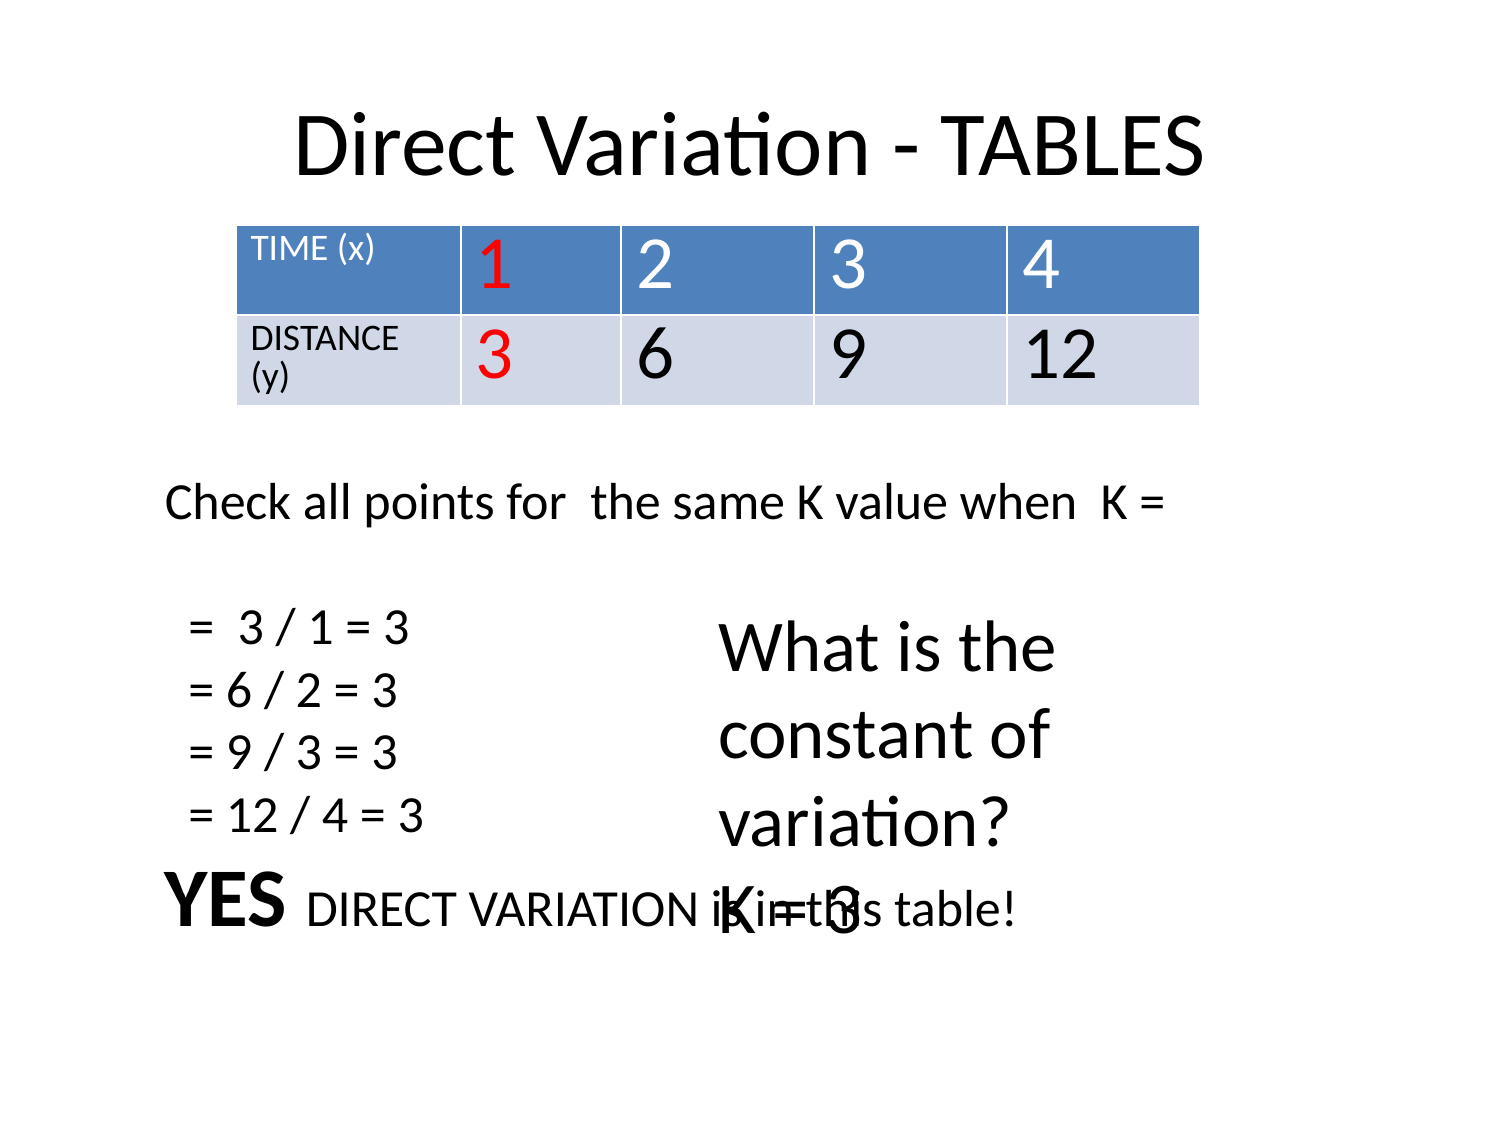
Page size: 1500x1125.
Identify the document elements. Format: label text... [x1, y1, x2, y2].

title Direct Variation - TABLES [75, 45, 1425, 233]
table_cell 6 [622, 316, 813, 405]
table_header 3 [815, 226, 1006, 314]
table_cell 9 [815, 316, 1006, 405]
table_cell 3 [462, 316, 620, 405]
text_box What is the constant of variation? K = 3 [703, 590, 1316, 956]
table_cell DISTANCE (y) [237, 316, 460, 405]
table_header 2 [622, 226, 813, 314]
table_header 4 [1008, 226, 1199, 314]
table_cell 12 [1008, 316, 1199, 405]
table_header TIME (x) [237, 226, 460, 314]
table_header 1 [462, 226, 620, 314]
